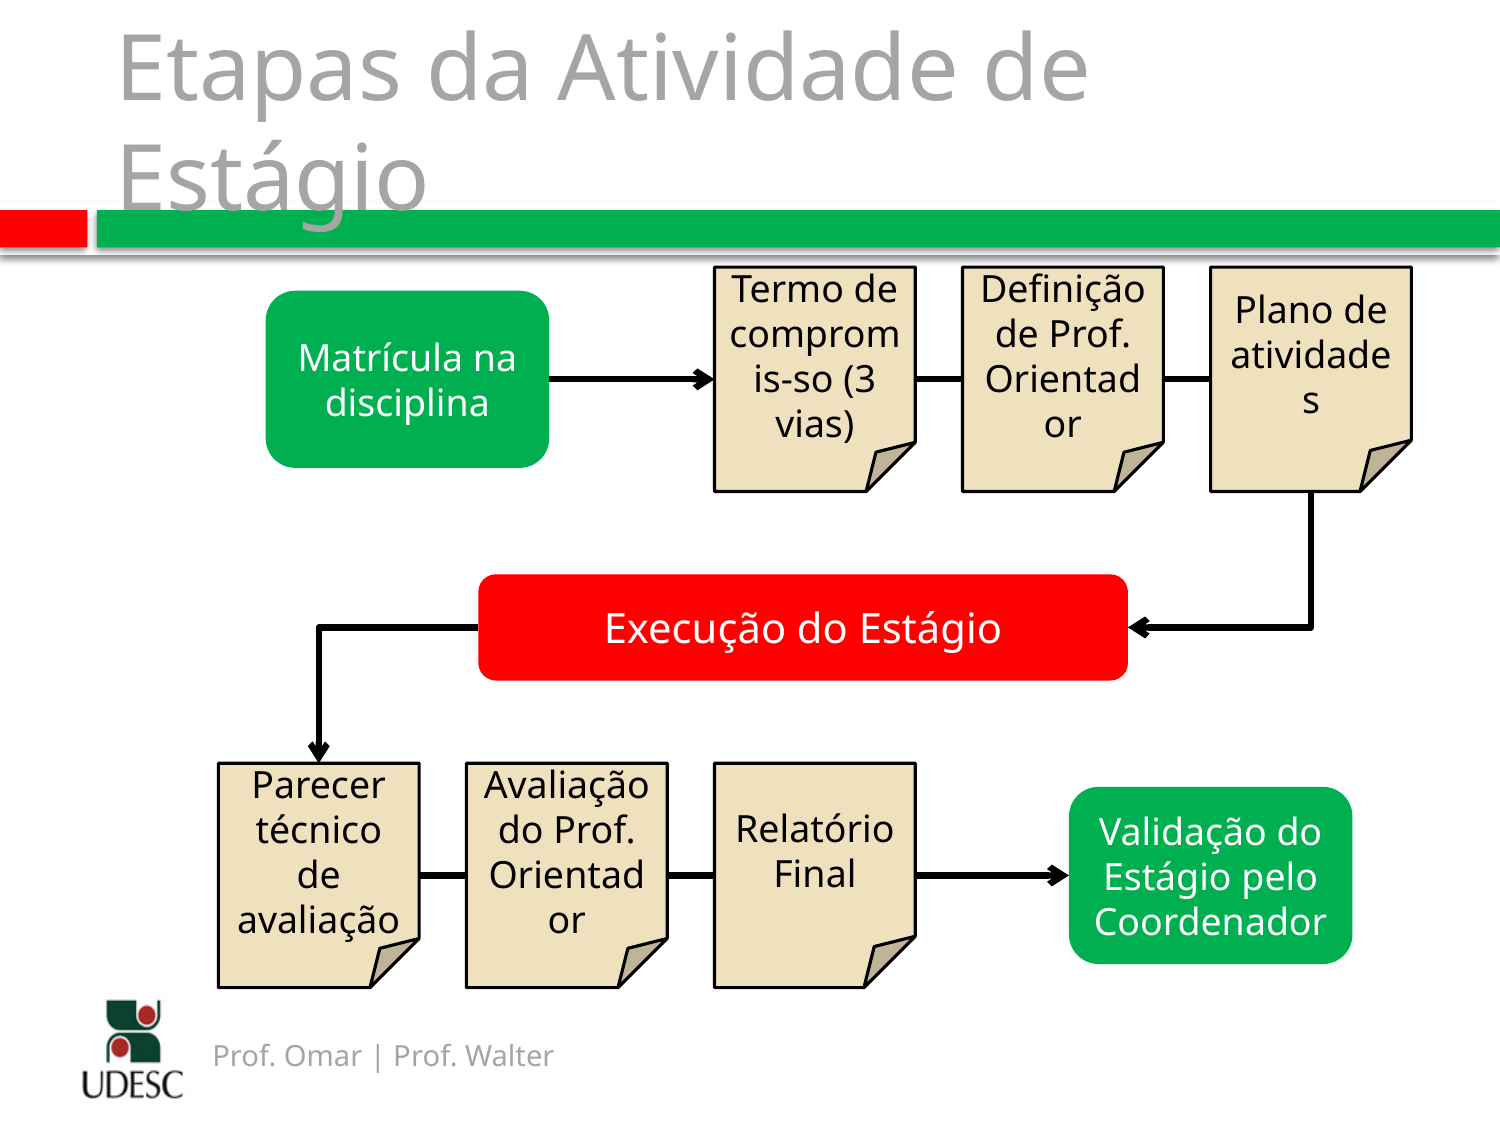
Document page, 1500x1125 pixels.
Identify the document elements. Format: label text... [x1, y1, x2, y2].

text_box Plano de atividades [1209, 265, 1413, 494]
text_box Termo de compromis-so (3 vias) [712, 265, 917, 494]
text_box Relatório Final [712, 761, 917, 990]
picture [70, 987, 196, 1111]
text_box Definição de Prof. Orientador [960, 389, 1165, 494]
text_box Validação do Estágio pelo Coordenador [1067, 785, 1355, 966]
text_box Avaliação do Prof. Orientador [464, 886, 669, 990]
text_box Definição de Prof. Orientador [960, 265, 1165, 379]
text_box Avaliação do Prof. Orientador [464, 761, 669, 875]
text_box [1151, 467, 1288, 652]
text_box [318, 627, 479, 764]
footer Prof. Omar | Prof. Walter [201, 1024, 990, 1085]
text_box Execução do Estágio [476, 572, 1130, 683]
text_box Matrícula na disciplina [264, 289, 551, 470]
title Etapas da Atividade de Estágio [100, 37, 1438, 200]
text_box Parecer técnico de avaliação [216, 761, 421, 990]
